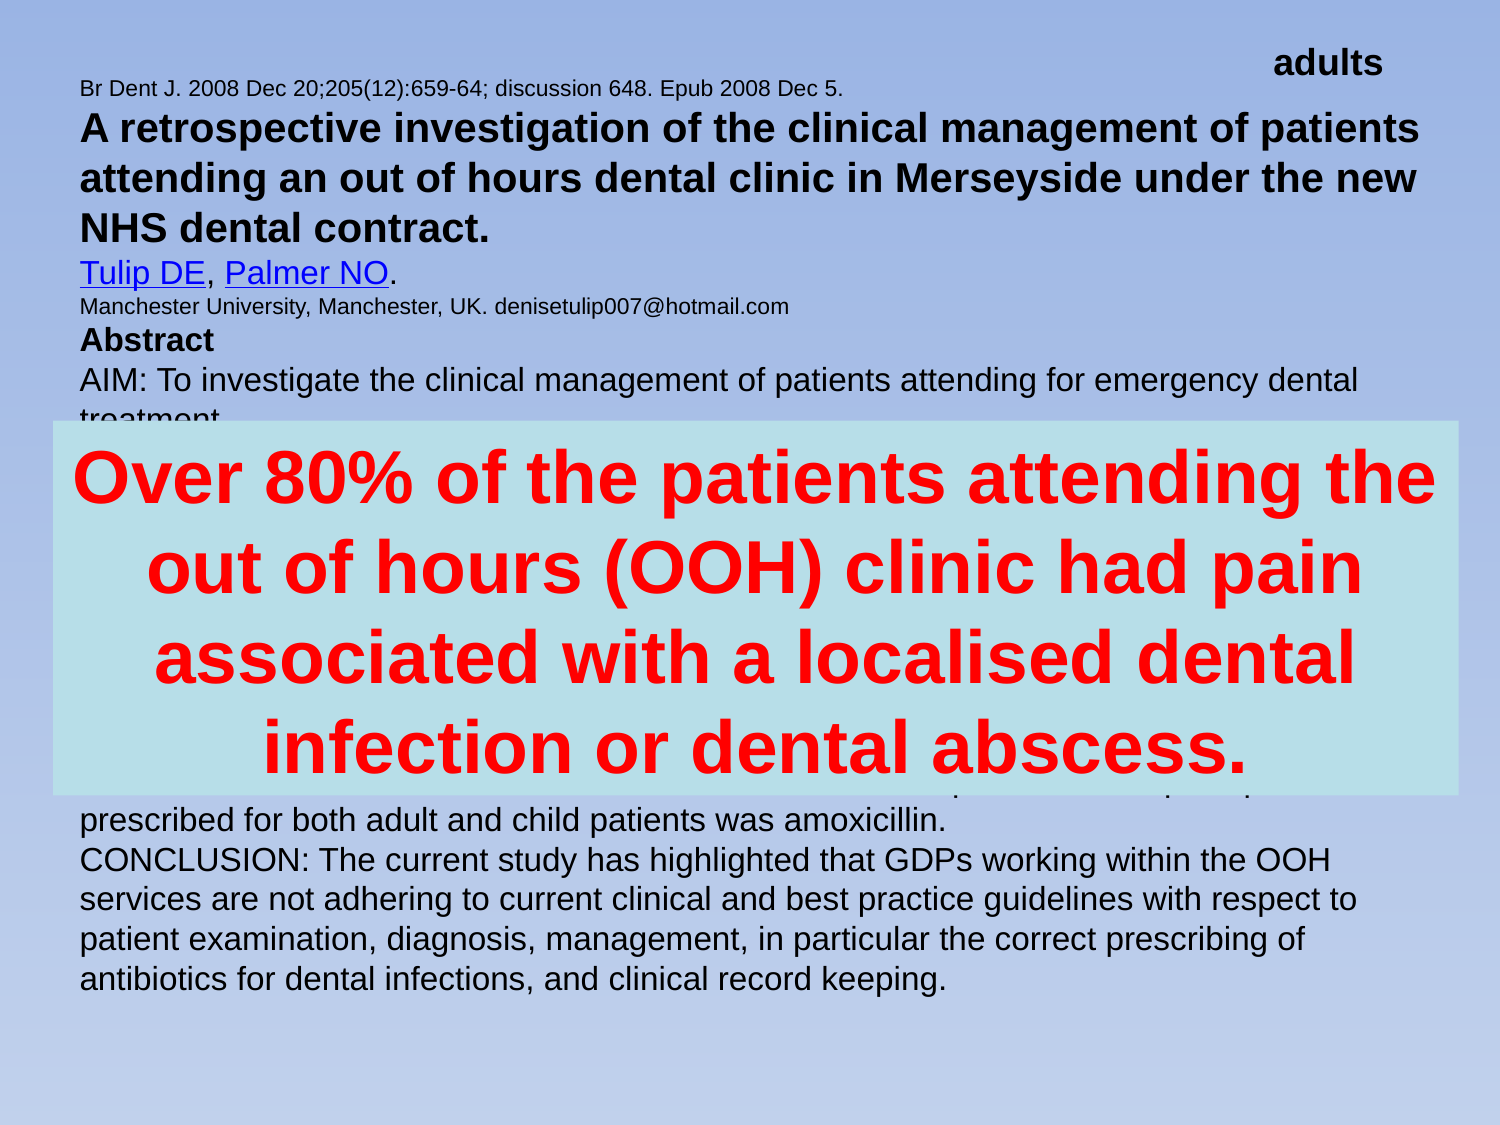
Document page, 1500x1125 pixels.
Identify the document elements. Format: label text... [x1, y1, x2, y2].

text_box adults [1258, 30, 1399, 91]
text_box Br Dent J. 2008 Dec 20;205(12):659-64; discussion 648. Epub 2008 Dec 5. A retrospective investigation of the clinical management of patients attending an out of hours dental clinic in Merseyside under the new NHS dental contract. Tulip DE, Palmer NO. Manchester University, Manchester, UK. denisetulip007@hotmail.com Abstract AIM: To investigate the clinical management of patients attending for emergency dental treatment. DESIGN: A retrospective analysis of clinical record cards. METHOD: Information was collected from patient record cards concerning the patient's reason for attendance and their management at an emergency dental clinic in South Sefton, Liverpool. RESULTS: Over a nine month period, 1,718 patients attended the clinic; 1,472 record cards were analysed. Over 80% of the patients attending the out of hours (OOH) clinic had pain associated with a localised dental infection or dental abscess. Where a diagnosis was recorded, only 67% of patients received appropriate treatment. Over 50% of patients received antibiotics alone with no other definitive treatment provided. The principal antibiotic prescribed for both adult and child patients was amoxicillin. CONCLUSION: The current study has highlighted that GDPs working within the OOH services are not adhering to current clinical and best practice guidelines with respect to patient examination, diagnosis, management, in particular the correct prescribing of antibiotics for dental infections, and clinical record keeping. [64, 66, 1447, 420]
text_box Over 80% of the patients attending the out of hours (OOH) clinic had pain associated with a localised dental infection or dental abscess. [53, 420, 1459, 796]
text_box Br Dent J. 2008 Dec 20;205(12):659-64; discussion 648. Epub 2008 Dec 5. A retrospective investigation of the clinical management of patients attending an out of hours dental clinic in Merseyside under the new NHS dental contract. Tulip DE, Palmer NO. Manchester University, Manchester, UK. denisetulip007@hotmail.com Abstract AIM: To investigate the clinical management of patients attending for emergency dental treatment. DESIGN: A retrospective analysis of clinical record cards. METHOD: Information was collected from patient record cards concerning the patient's reason for attendance and their management at an emergency dental clinic in South Sefton, Liverpool. RESULTS: Over a nine month period, 1,718 patients attended the clinic; 1,472 record cards were analysed. Over 80% of the patients attending the out of hours (OOH) clinic had pain associated with a localised dental infection or dental abscess. Where a diagnosis was recorded, only 67% of patients received appropriate treatment. Over 50% of patients received antibiotics alone with no other definitive treatment provided. The principal antibiotic prescribed for both adult and child patients was amoxicillin. CONCLUSION: The current study has highlighted that GDPs working within the OOH services are not adhering to current clinical and best practice guidelines with respect to patient examination, diagnosis, management, in particular the correct prescribing of antibiotics for dental infections, and clinical record keeping. [64, 796, 1447, 1005]
